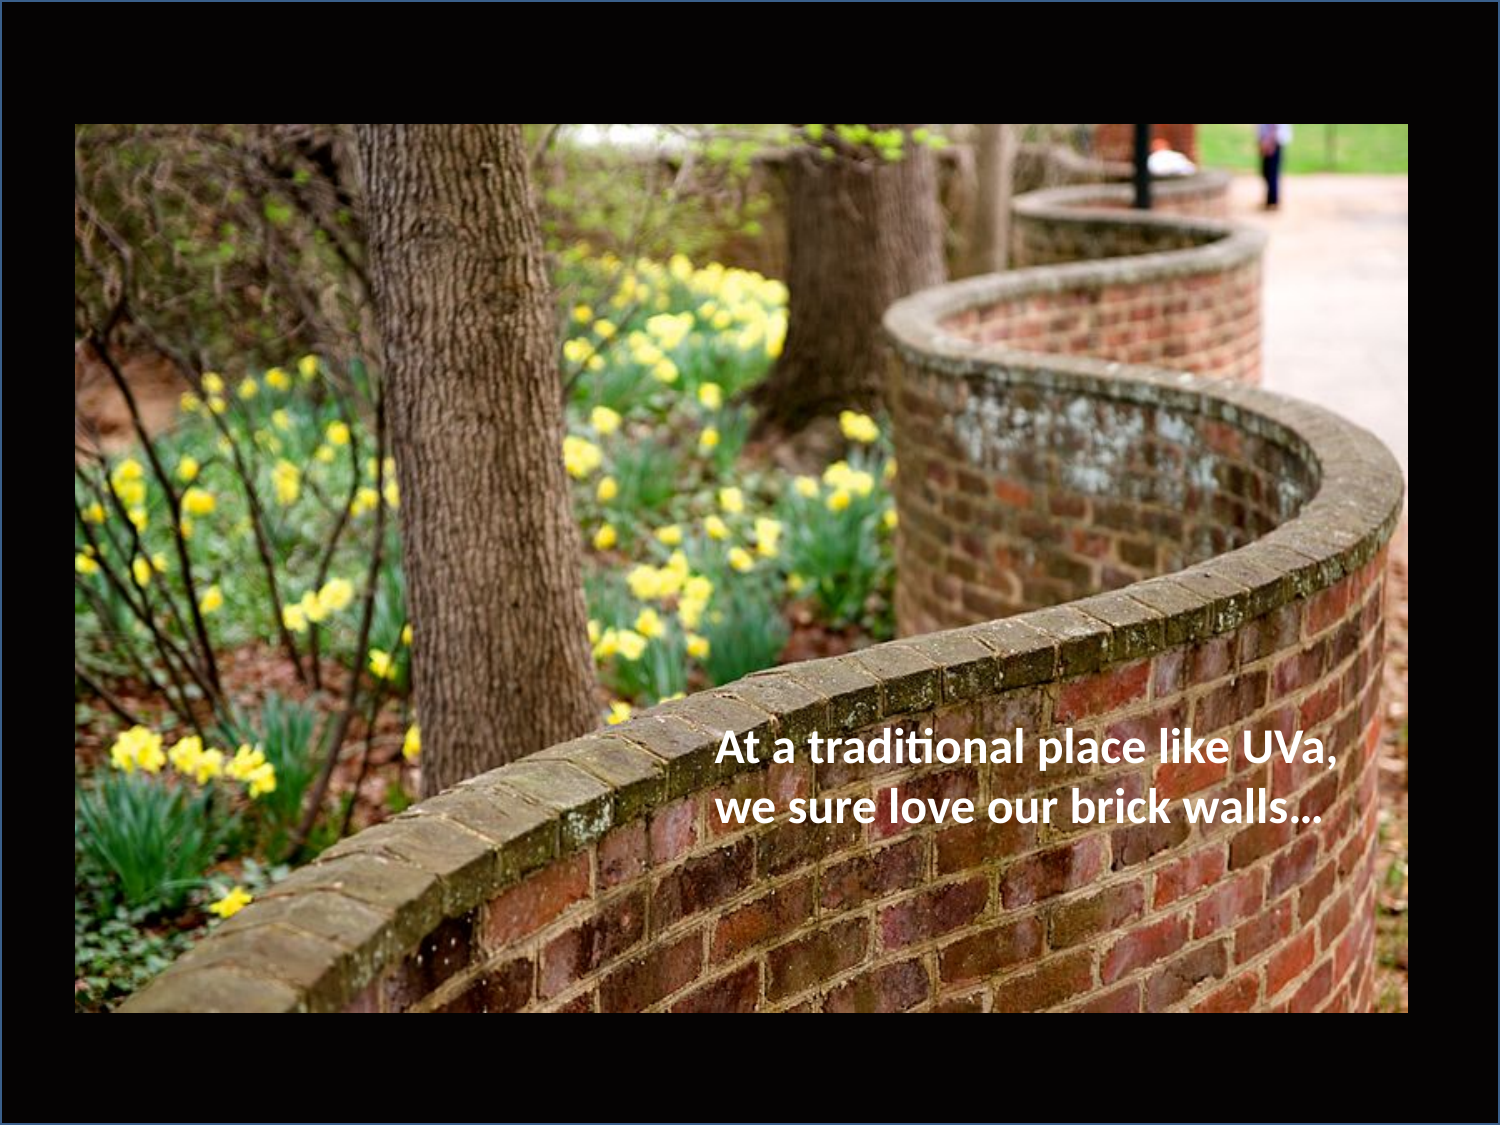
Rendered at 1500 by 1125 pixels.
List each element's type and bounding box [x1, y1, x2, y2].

text_box [0, 0, 1500, 1125]
picture [74, 124, 1408, 1013]
